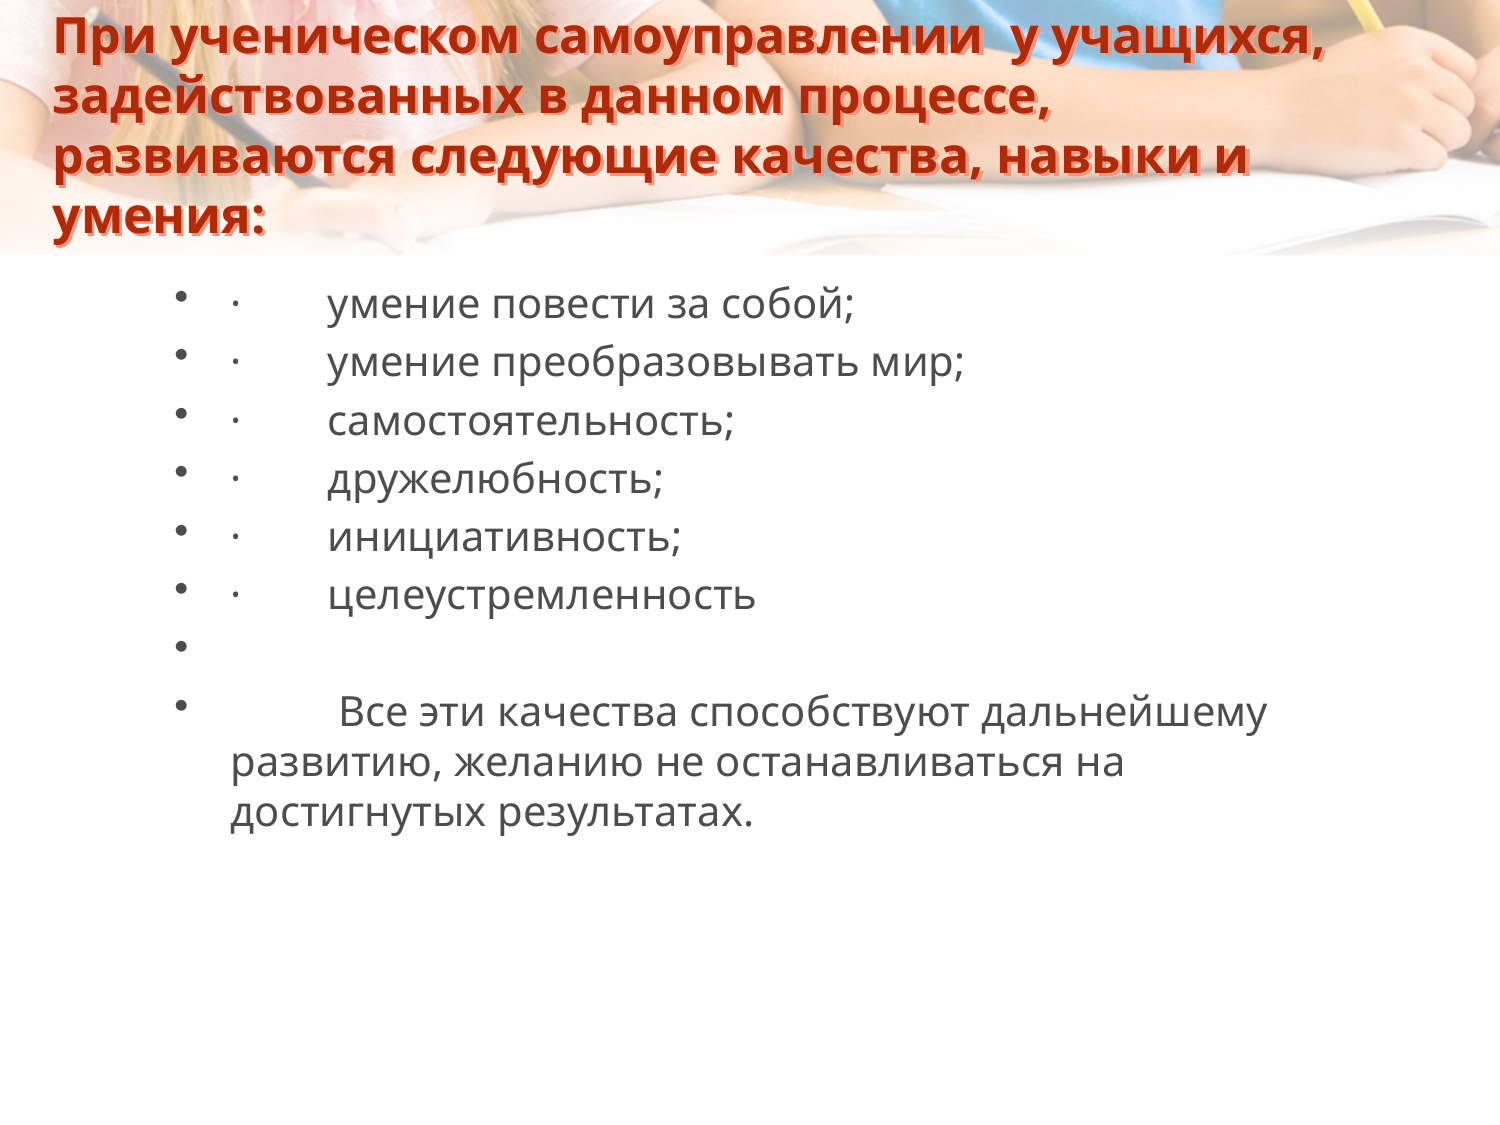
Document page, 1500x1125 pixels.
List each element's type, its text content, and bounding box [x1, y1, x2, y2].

picture [0, 0, 1500, 1125]
title При ученическом самоуправлении у учащихся, задействованных в данном процессе, развиваются следующие качества, навыки и умения: [37, 24, 1395, 282]
list · умение повести за собой; · умение преобразовывать мир; · самостоятельность; · дружелюбность; · инициативность; · целеустремленность Все эти качества способствуют дальнейшему развитию, желанию не останавливаться на достигнутых результатах. [159, 152, 1360, 938]
